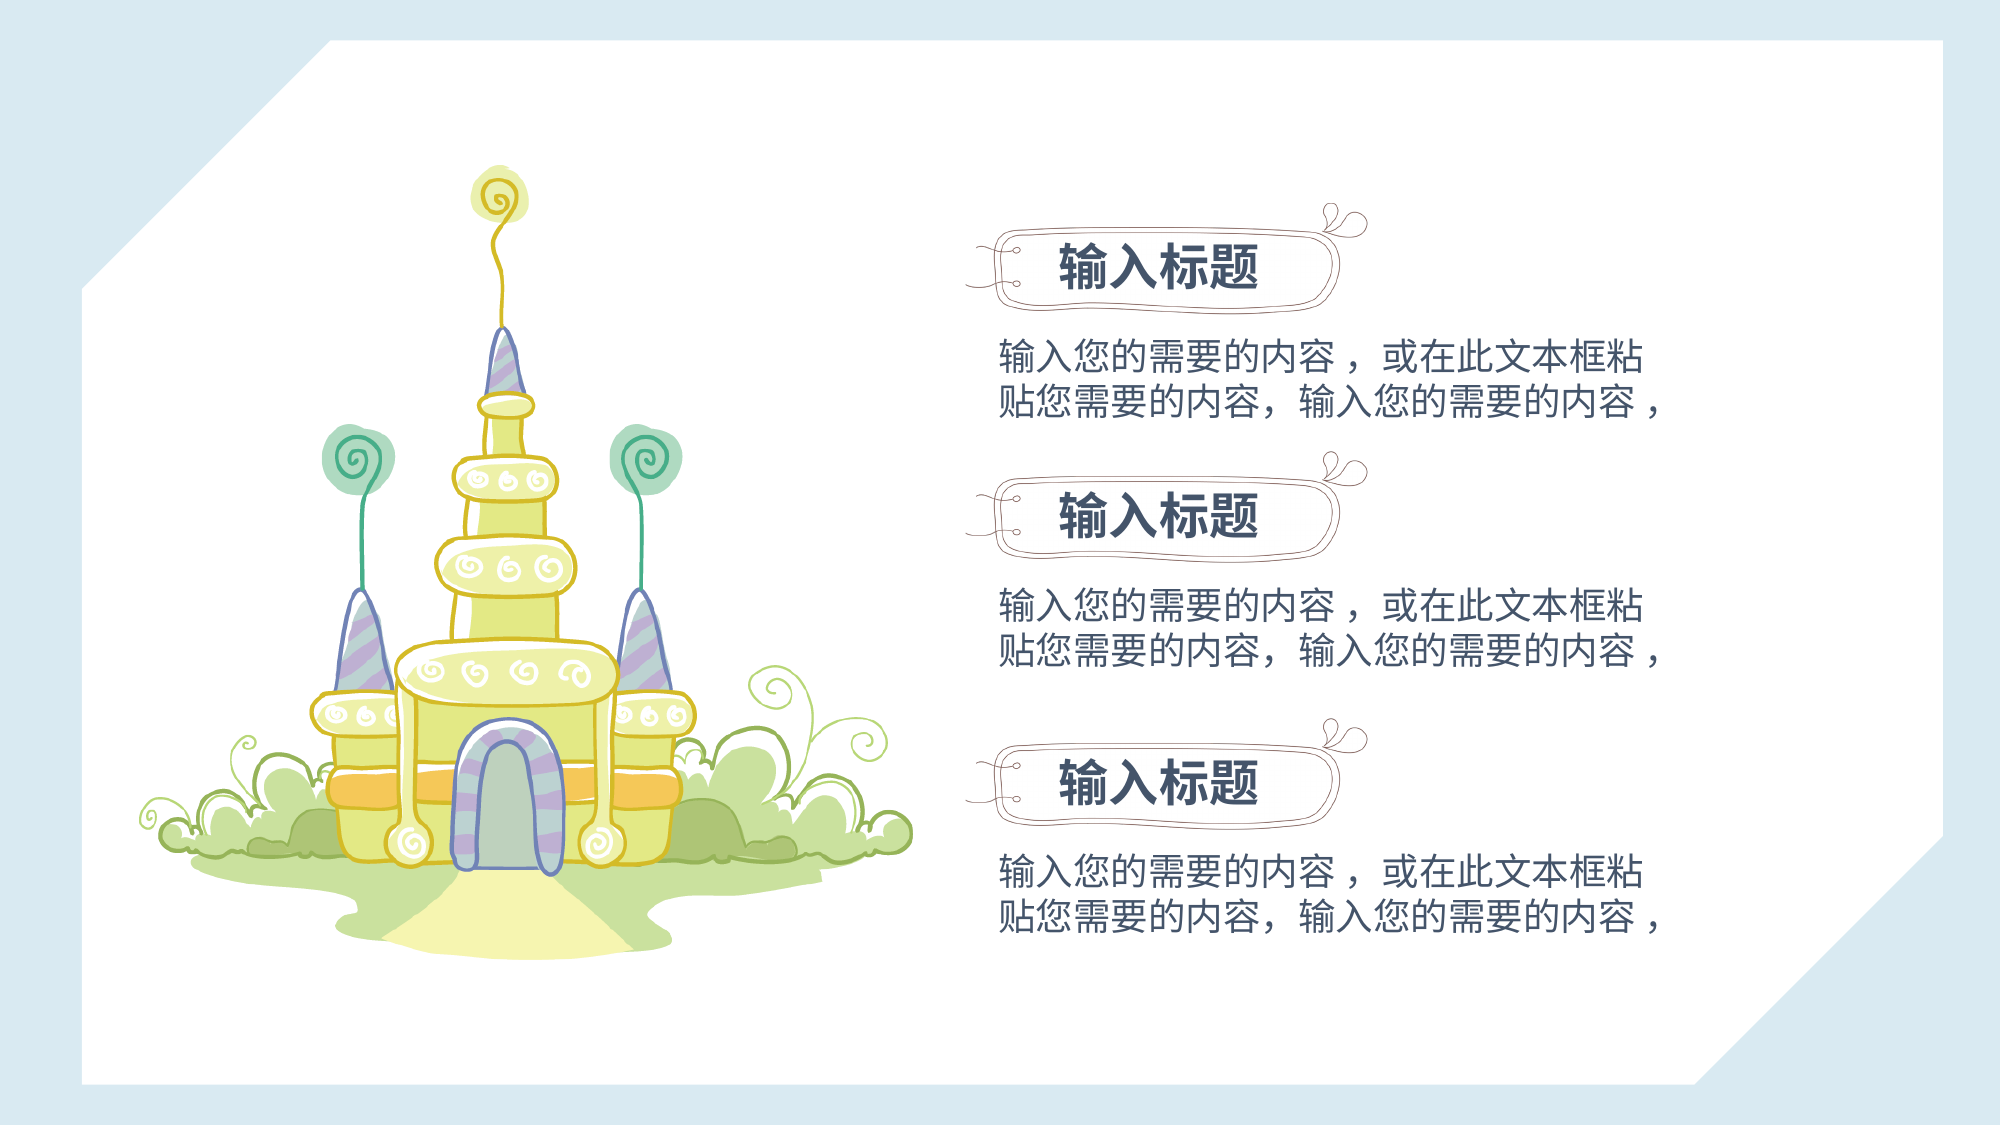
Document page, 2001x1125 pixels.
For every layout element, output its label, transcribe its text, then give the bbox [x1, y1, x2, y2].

text_box 输入您的需要的内容 ，或在此文本框粘贴您需要的内容，输入您的需要的内容 ， [983, 841, 1677, 946]
picture [139, 165, 913, 960]
text_box 输入您的需要的内容 ，或在此文本框粘贴您需要的内容，输入您的需要的内容 ， [983, 325, 1677, 431]
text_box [912, 680, 1433, 861]
text_box [81, 40, 1943, 1085]
text_box 输入您的需要的内容 ，或在此文本框粘贴您需要的内容，输入您的需要的内容 ， [983, 574, 1677, 680]
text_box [912, 164, 1433, 346]
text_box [912, 413, 1433, 594]
